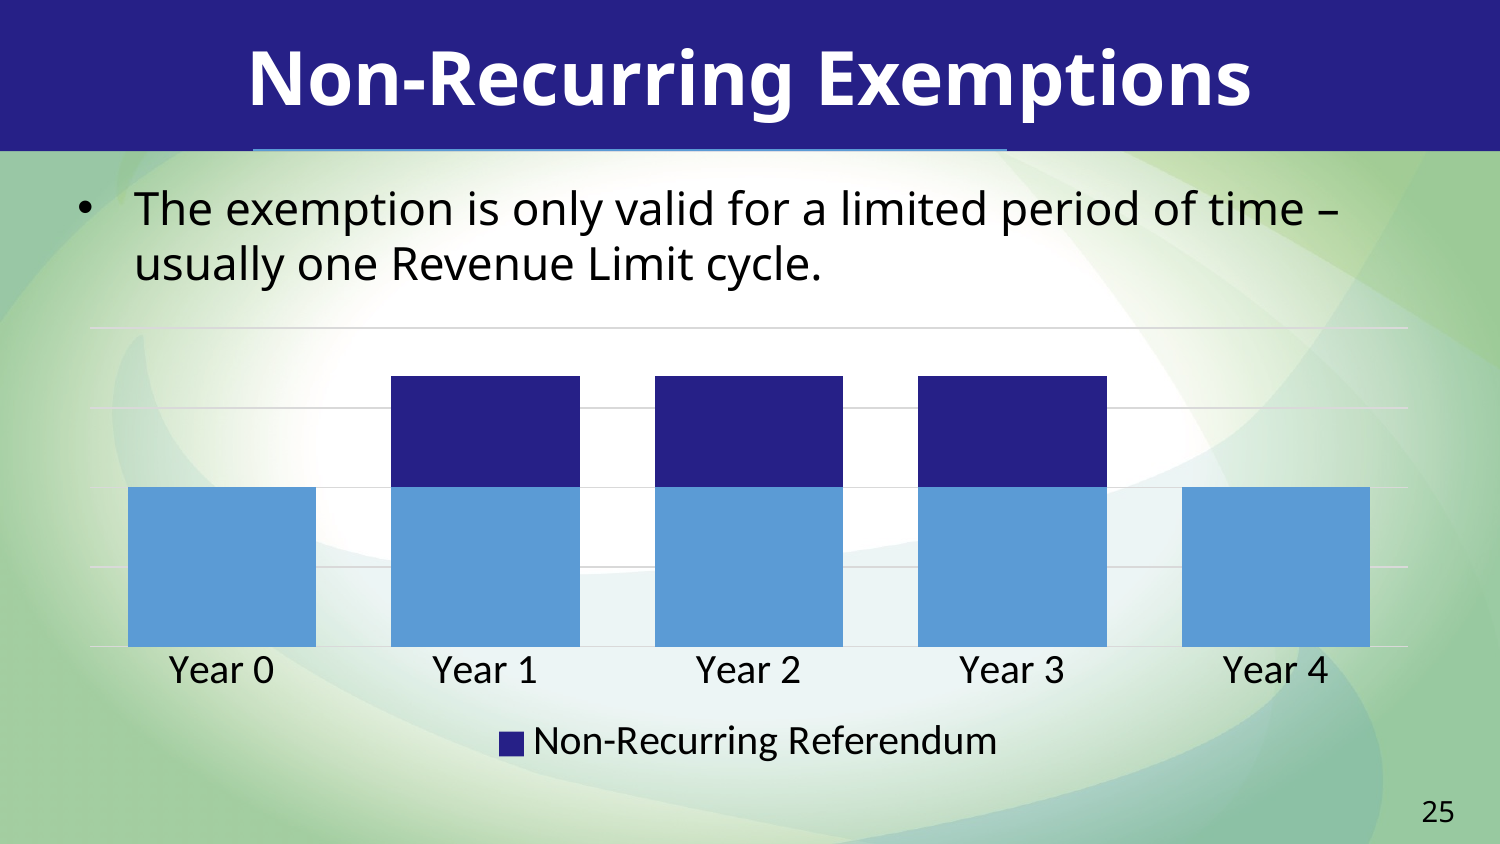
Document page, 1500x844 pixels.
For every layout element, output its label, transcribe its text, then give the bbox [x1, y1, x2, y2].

text_box Non-Recurring Exemptions [0, 0, 1500, 152]
text_box The exemption is only valid for a limited period of time – usually one Revenue Limit cycle. [62, 172, 1407, 297]
chart [62, 319, 1436, 774]
text_box $4,000,000 [0, 152, 1500, 844]
